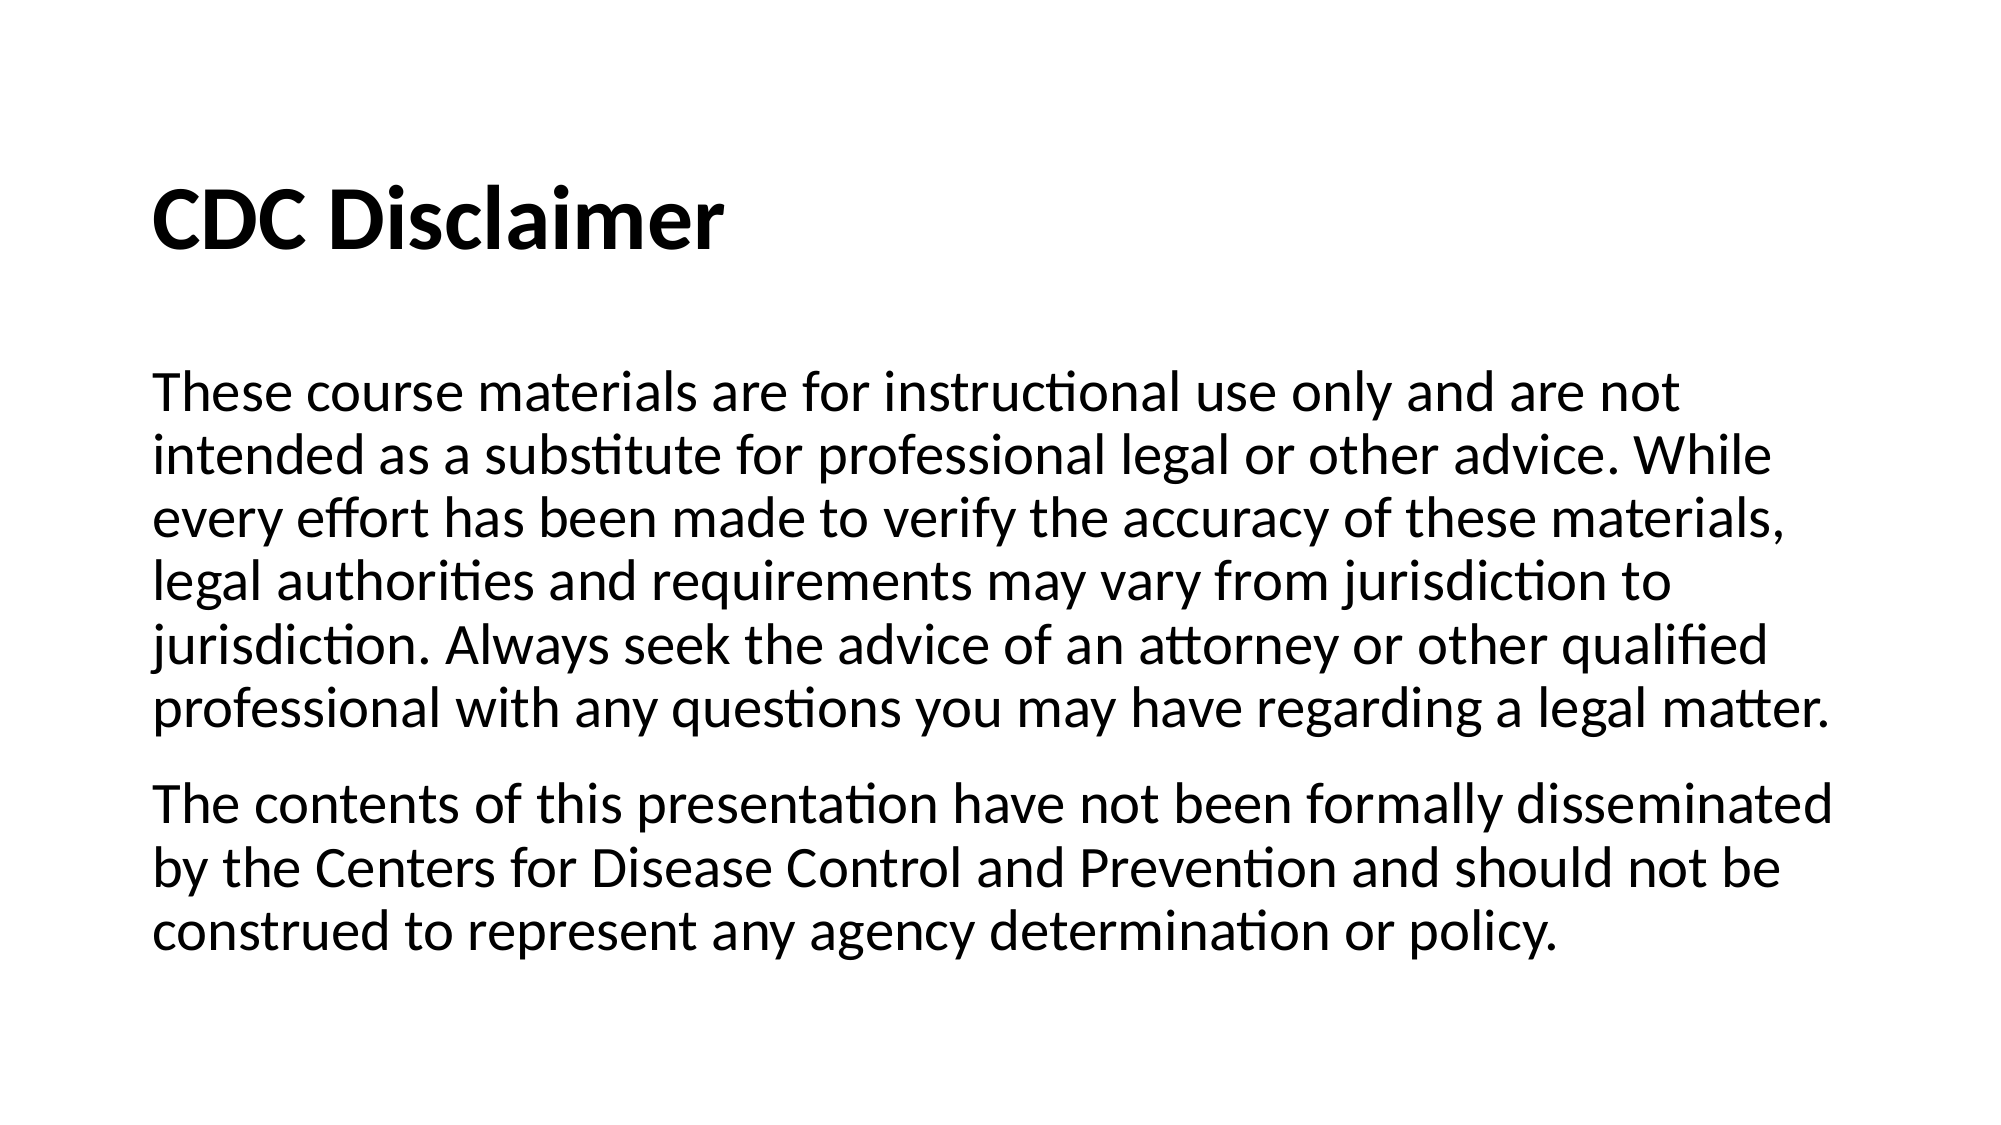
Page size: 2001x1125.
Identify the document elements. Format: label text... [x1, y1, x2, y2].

list These course materials are for instructional use only and are not intended as a substitute for professional legal or other advice. While every effort has been made to verify the accuracy of these materials, legal authorities and requirements may vary from jurisdiction to jurisdiction. Always seek the advice of an attorney or other qualified professional with any questions you may have regarding a legal matter. The contents of this presentation have not been formally disseminated by the Centers for Disease Control and Prevention and should not be construed to represent any agency determination or policy. [137, 310, 1863, 1014]
title CDC Disclaimer [137, 111, 1863, 278]
